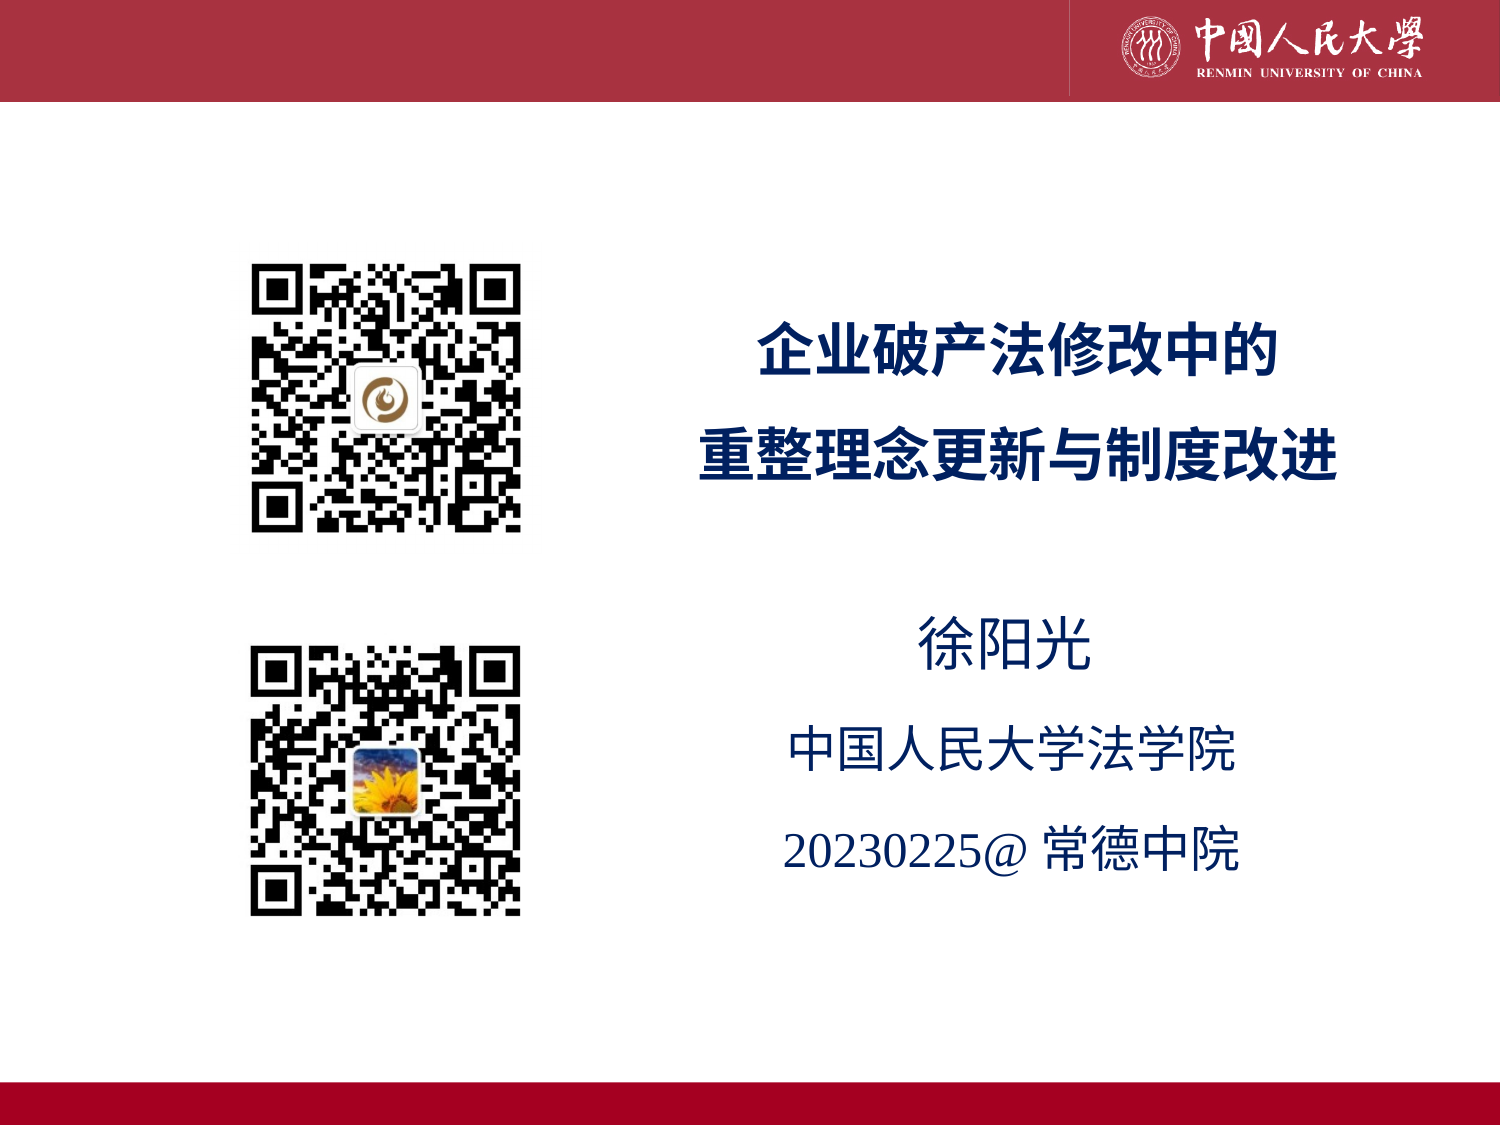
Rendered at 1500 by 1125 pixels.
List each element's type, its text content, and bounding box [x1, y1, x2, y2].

picture [0, 0, 1500, 102]
picture [229, 624, 543, 938]
picture [230, 242, 543, 555]
title 企业破产法修改中的 重整理念更新与制度改进 [572, 319, 1464, 446]
subtitle 徐阳光 中国人民大学法学院 20230225@常德中院 [634, 564, 1390, 896]
